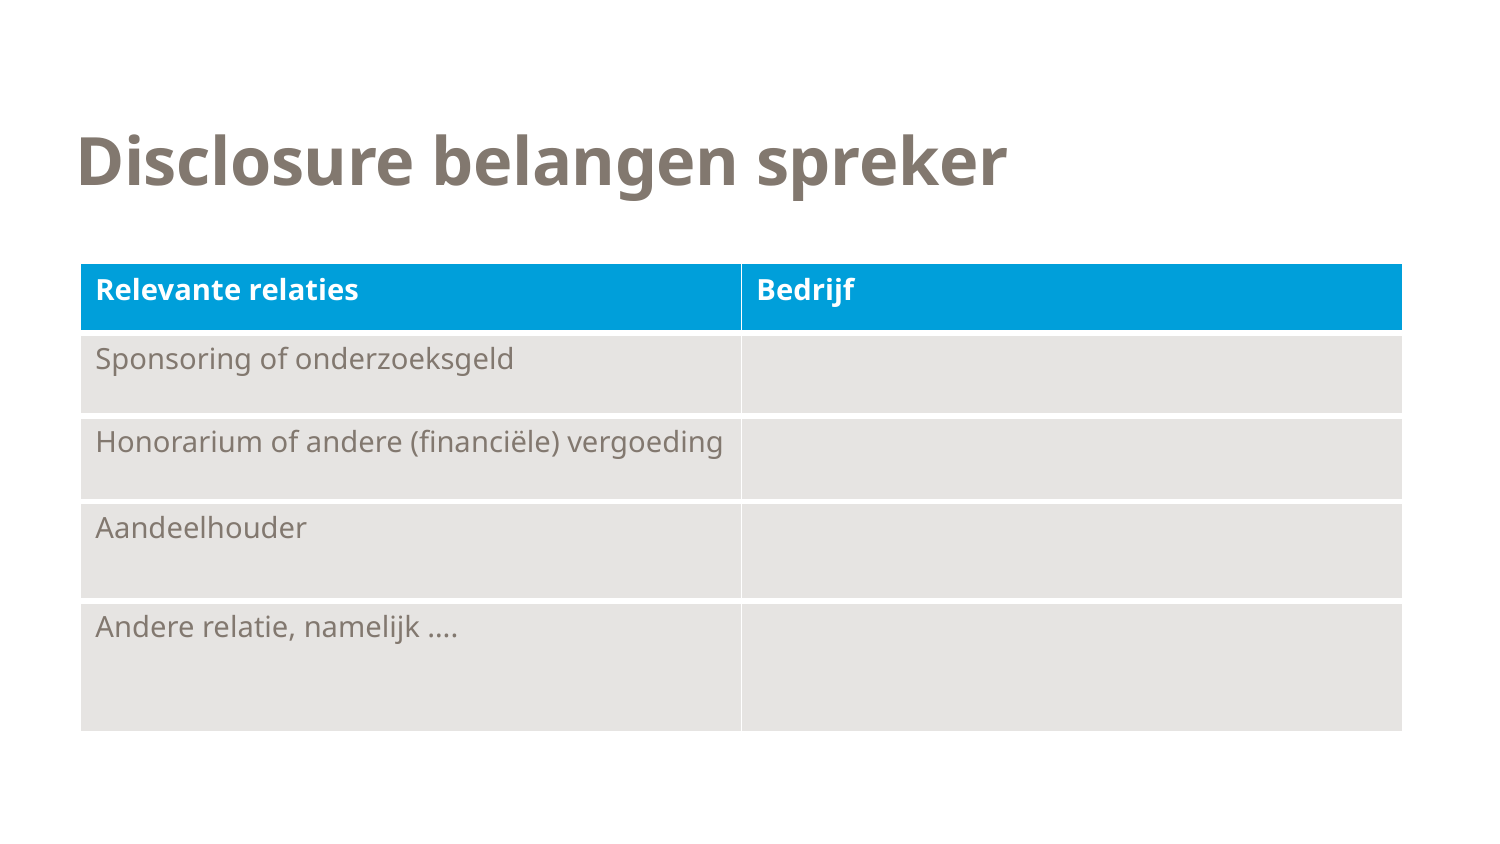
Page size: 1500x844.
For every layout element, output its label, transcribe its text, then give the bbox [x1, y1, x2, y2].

title Disclosure belangen spreker [75, 70, 1425, 211]
table_cell Aandeelhouder [81, 504, 741, 598]
table_cell Andere relatie, namelijk …. [81, 604, 741, 731]
table_cell Honorarium of andere (financiële) vergoeding [81, 419, 741, 499]
table_cell [742, 336, 1402, 413]
table_cell [742, 504, 1402, 598]
table_header Bedrijf [742, 264, 1402, 330]
table_cell [742, 604, 1402, 731]
table_cell Sponsoring of onderzoeksgeld [81, 336, 741, 413]
table_header Relevante relaties [81, 264, 741, 330]
table_cell [742, 419, 1402, 499]
